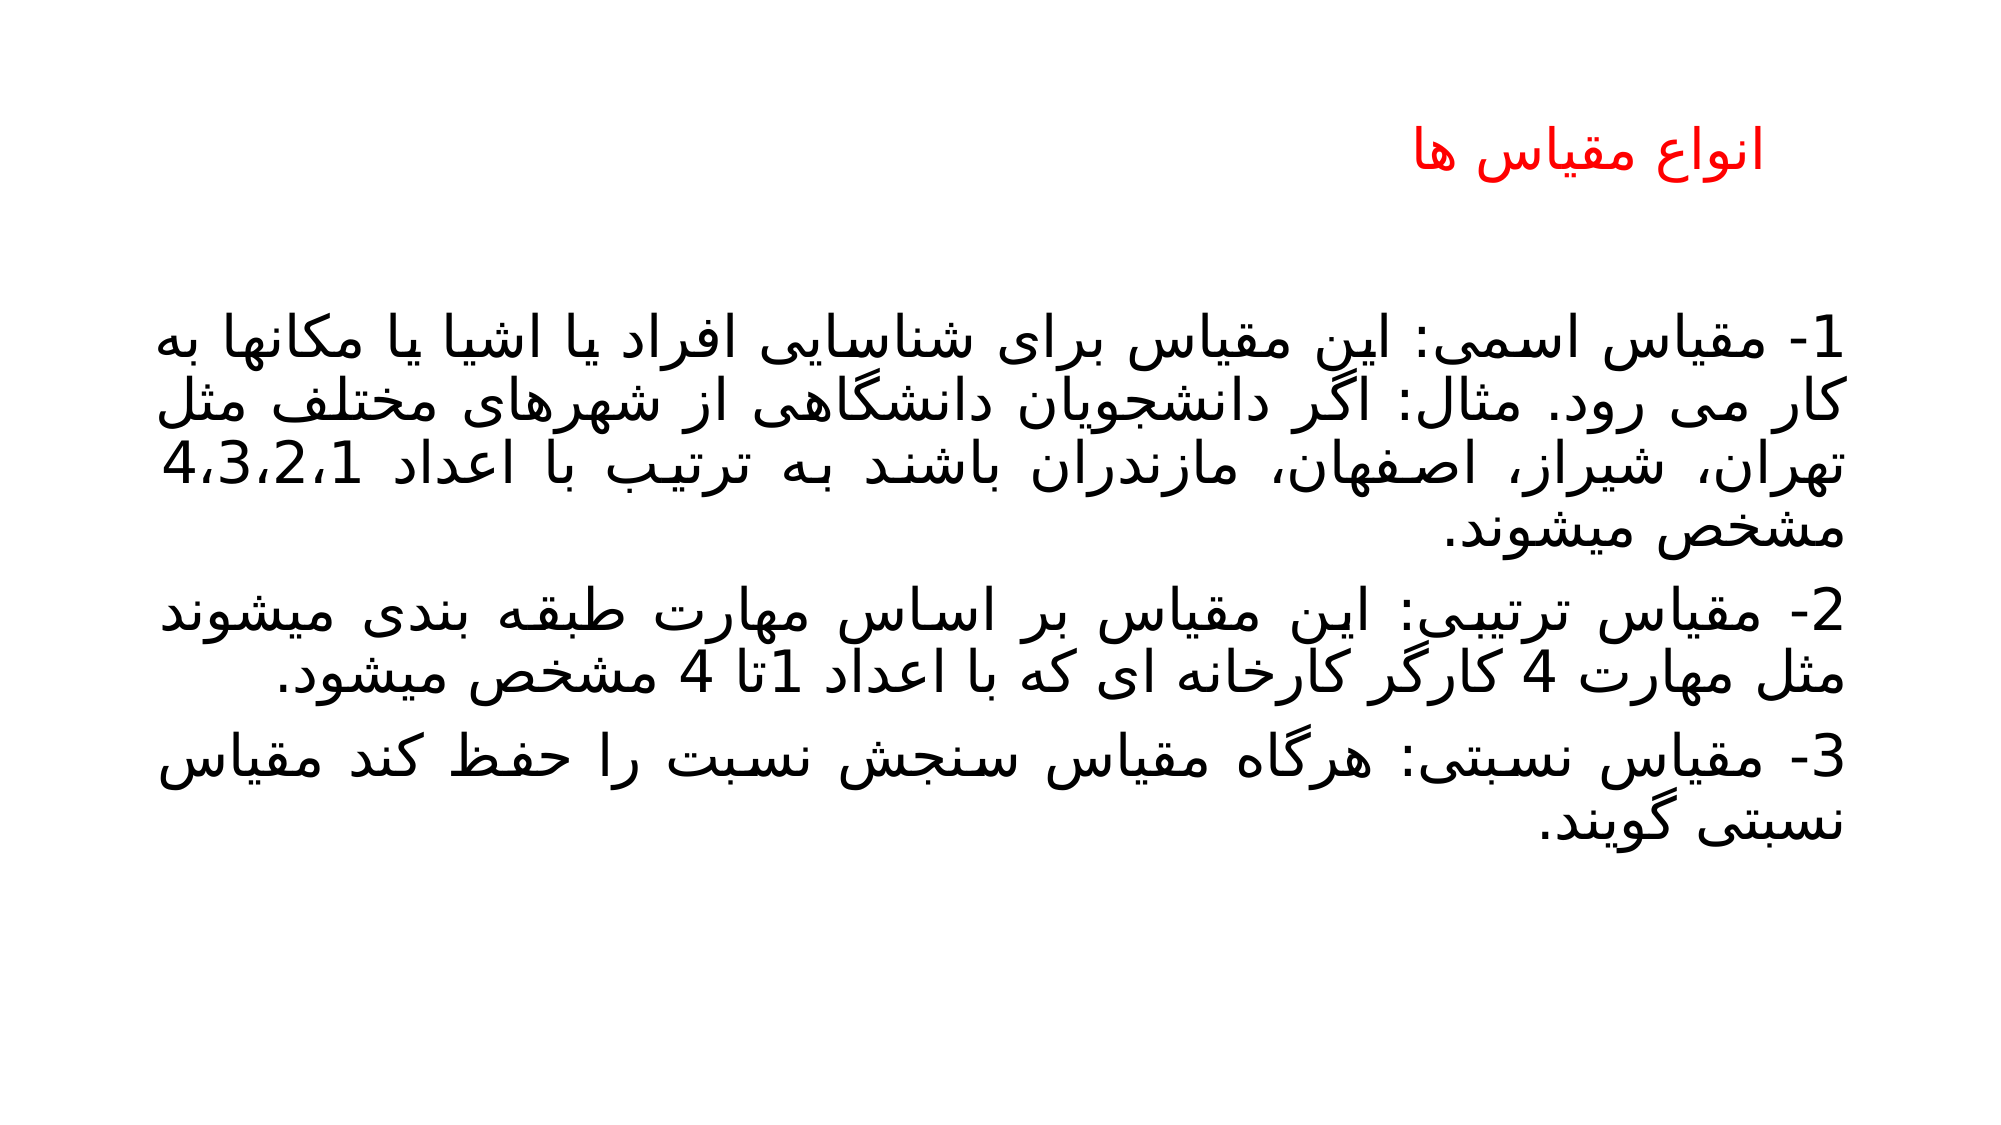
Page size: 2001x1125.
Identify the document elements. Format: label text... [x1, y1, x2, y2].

list 1- مقیاس اسمی: این مقیاس برای شناسایی افراد یا اشیا یا مکانها به کار می رود. مثال: اگر دانشجویان دانشگاهی از شهرهای مختلف مثل تهران، شیراز، اصفهان، مازندران باشند به ترتیب با اعداد 4،3،2،1 مشخص میشوند. 2- مقیاس ترتیبی: این مقیاس بر اساس مهارت طبقه بندی میشوند مثل مهارت 4 کارگر کارخانه ای که با اعداد 1تا 4 مشخص میشود. 3- مقیاس نسبتی: هرگاه مقیاس سنجش نسبت را حفظ کند مقیاس نسبتی گویند. [137, 299, 1863, 927]
title انواع مقیاس ها [56, 111, 1782, 265]
